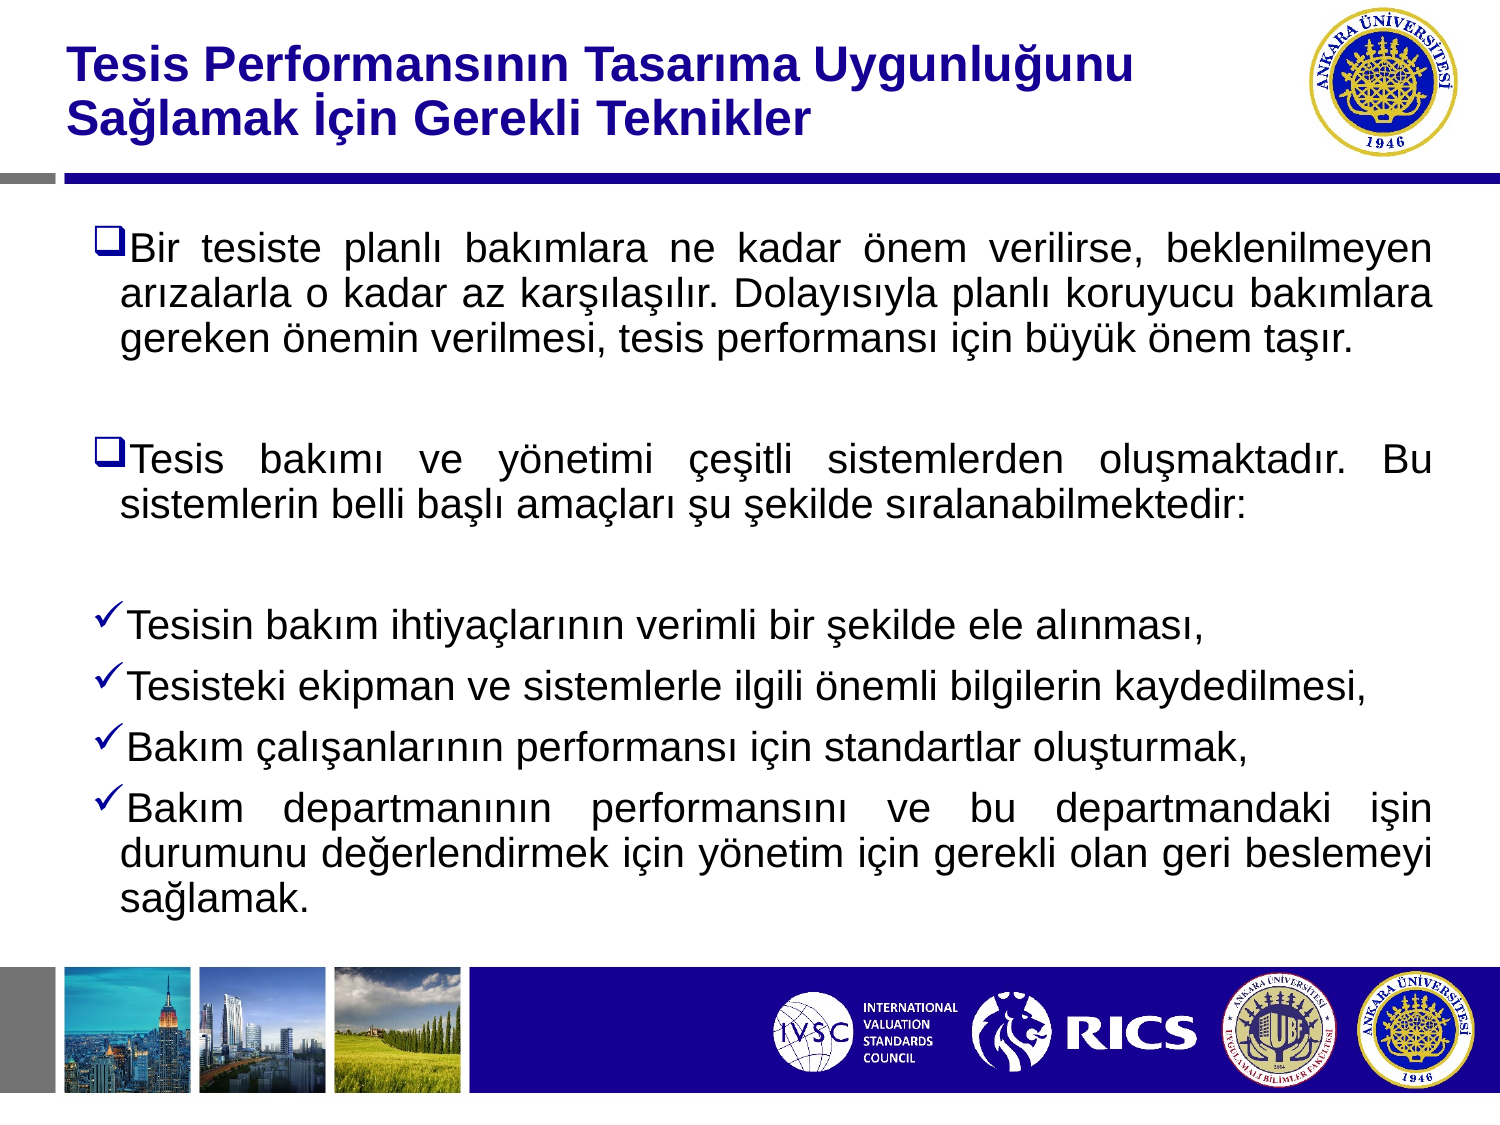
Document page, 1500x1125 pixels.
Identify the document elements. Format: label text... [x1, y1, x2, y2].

picture [0, 0, 1500, 1125]
text_box Tesis Performansının Tasarıma Uygunluğunu Sağlamak İçin Gerekli Teknikler [51, 30, 1183, 136]
list Bir tesiste planlı bakımlara ne kadar önem verilirse, beklenilmeyen arızalarla o kadar az karşılaşılır. Dolayısıyla planlı koruyucu bakımlara gereken önemin verilmesi, tesis performansı için büyük önem taşır. Tesis bakımı ve yönetimi çeşitli sistemlerden oluşmaktadır. Bu sistemlerin belli başlı amaçları şu şekilde sıralanabilmektedir: Tesisin bakım ihtiyaçlarının verimli bir şekilde ele alınması, Tesisteki ekipman ve sistemlerle ilgili önemli bilgilerin kaydedilmesi, Bakım çalışanlarının performansı için standartlar oluşturmak, Bakım departmanının performansını ve bu departmandaki işin durumunu değerlendirmek için yönetim için gerekli olan geri beslemeyi sağlamak. [76, 219, 1449, 925]
